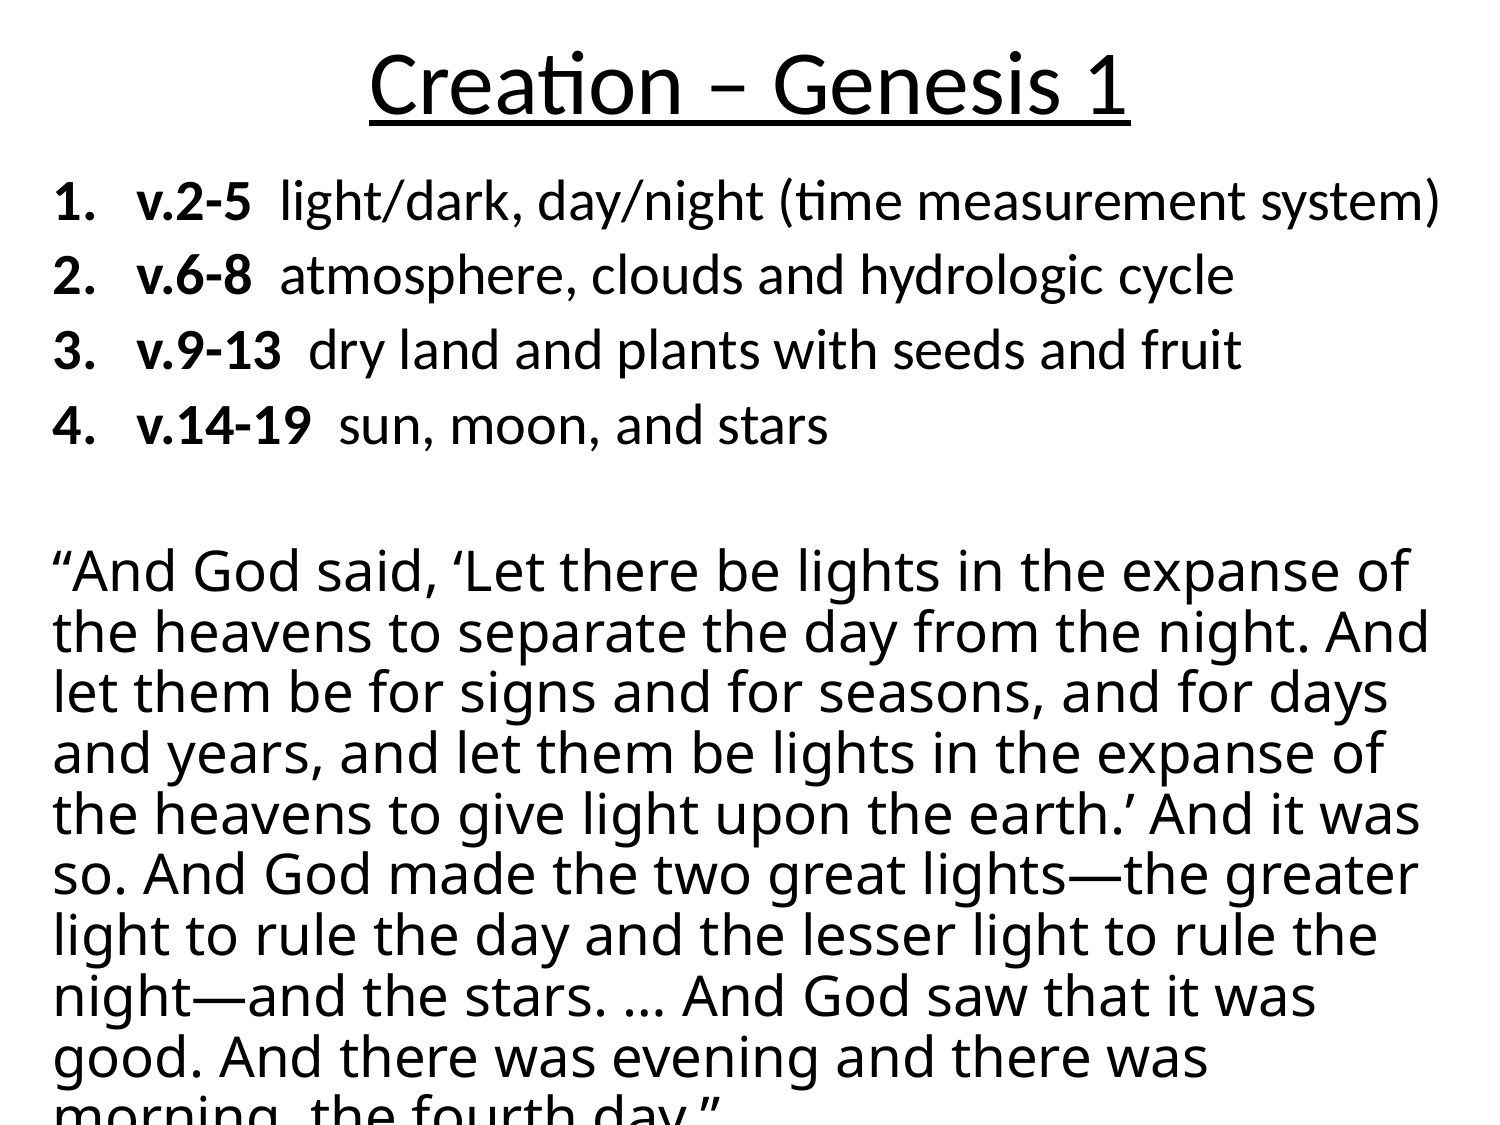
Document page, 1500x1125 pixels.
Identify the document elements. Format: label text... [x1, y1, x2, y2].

list v.2-5 light/dark, day/night (time measurement system) v.6-8 atmosphere, clouds and hydrologic cycle v.9-13 dry land and plants with seeds and fruit v.14-19 sun, moon, and stars “And God said, ‘Let there be lights in the expanse of the heavens to separate the day from the night. And let them be for signs and for seasons, and for days and years, and let them be lights in the expanse of the heavens to give light upon the earth.’ And it was so. And God made the two great lights—the greater light to rule the day and the lesser light to rule the night—and the stars. … And God saw that it was good. And there was evening and there was morning, the fourth day.” [37, 162, 1463, 1125]
title Creation – Genesis 1 [75, 12, 1425, 143]
